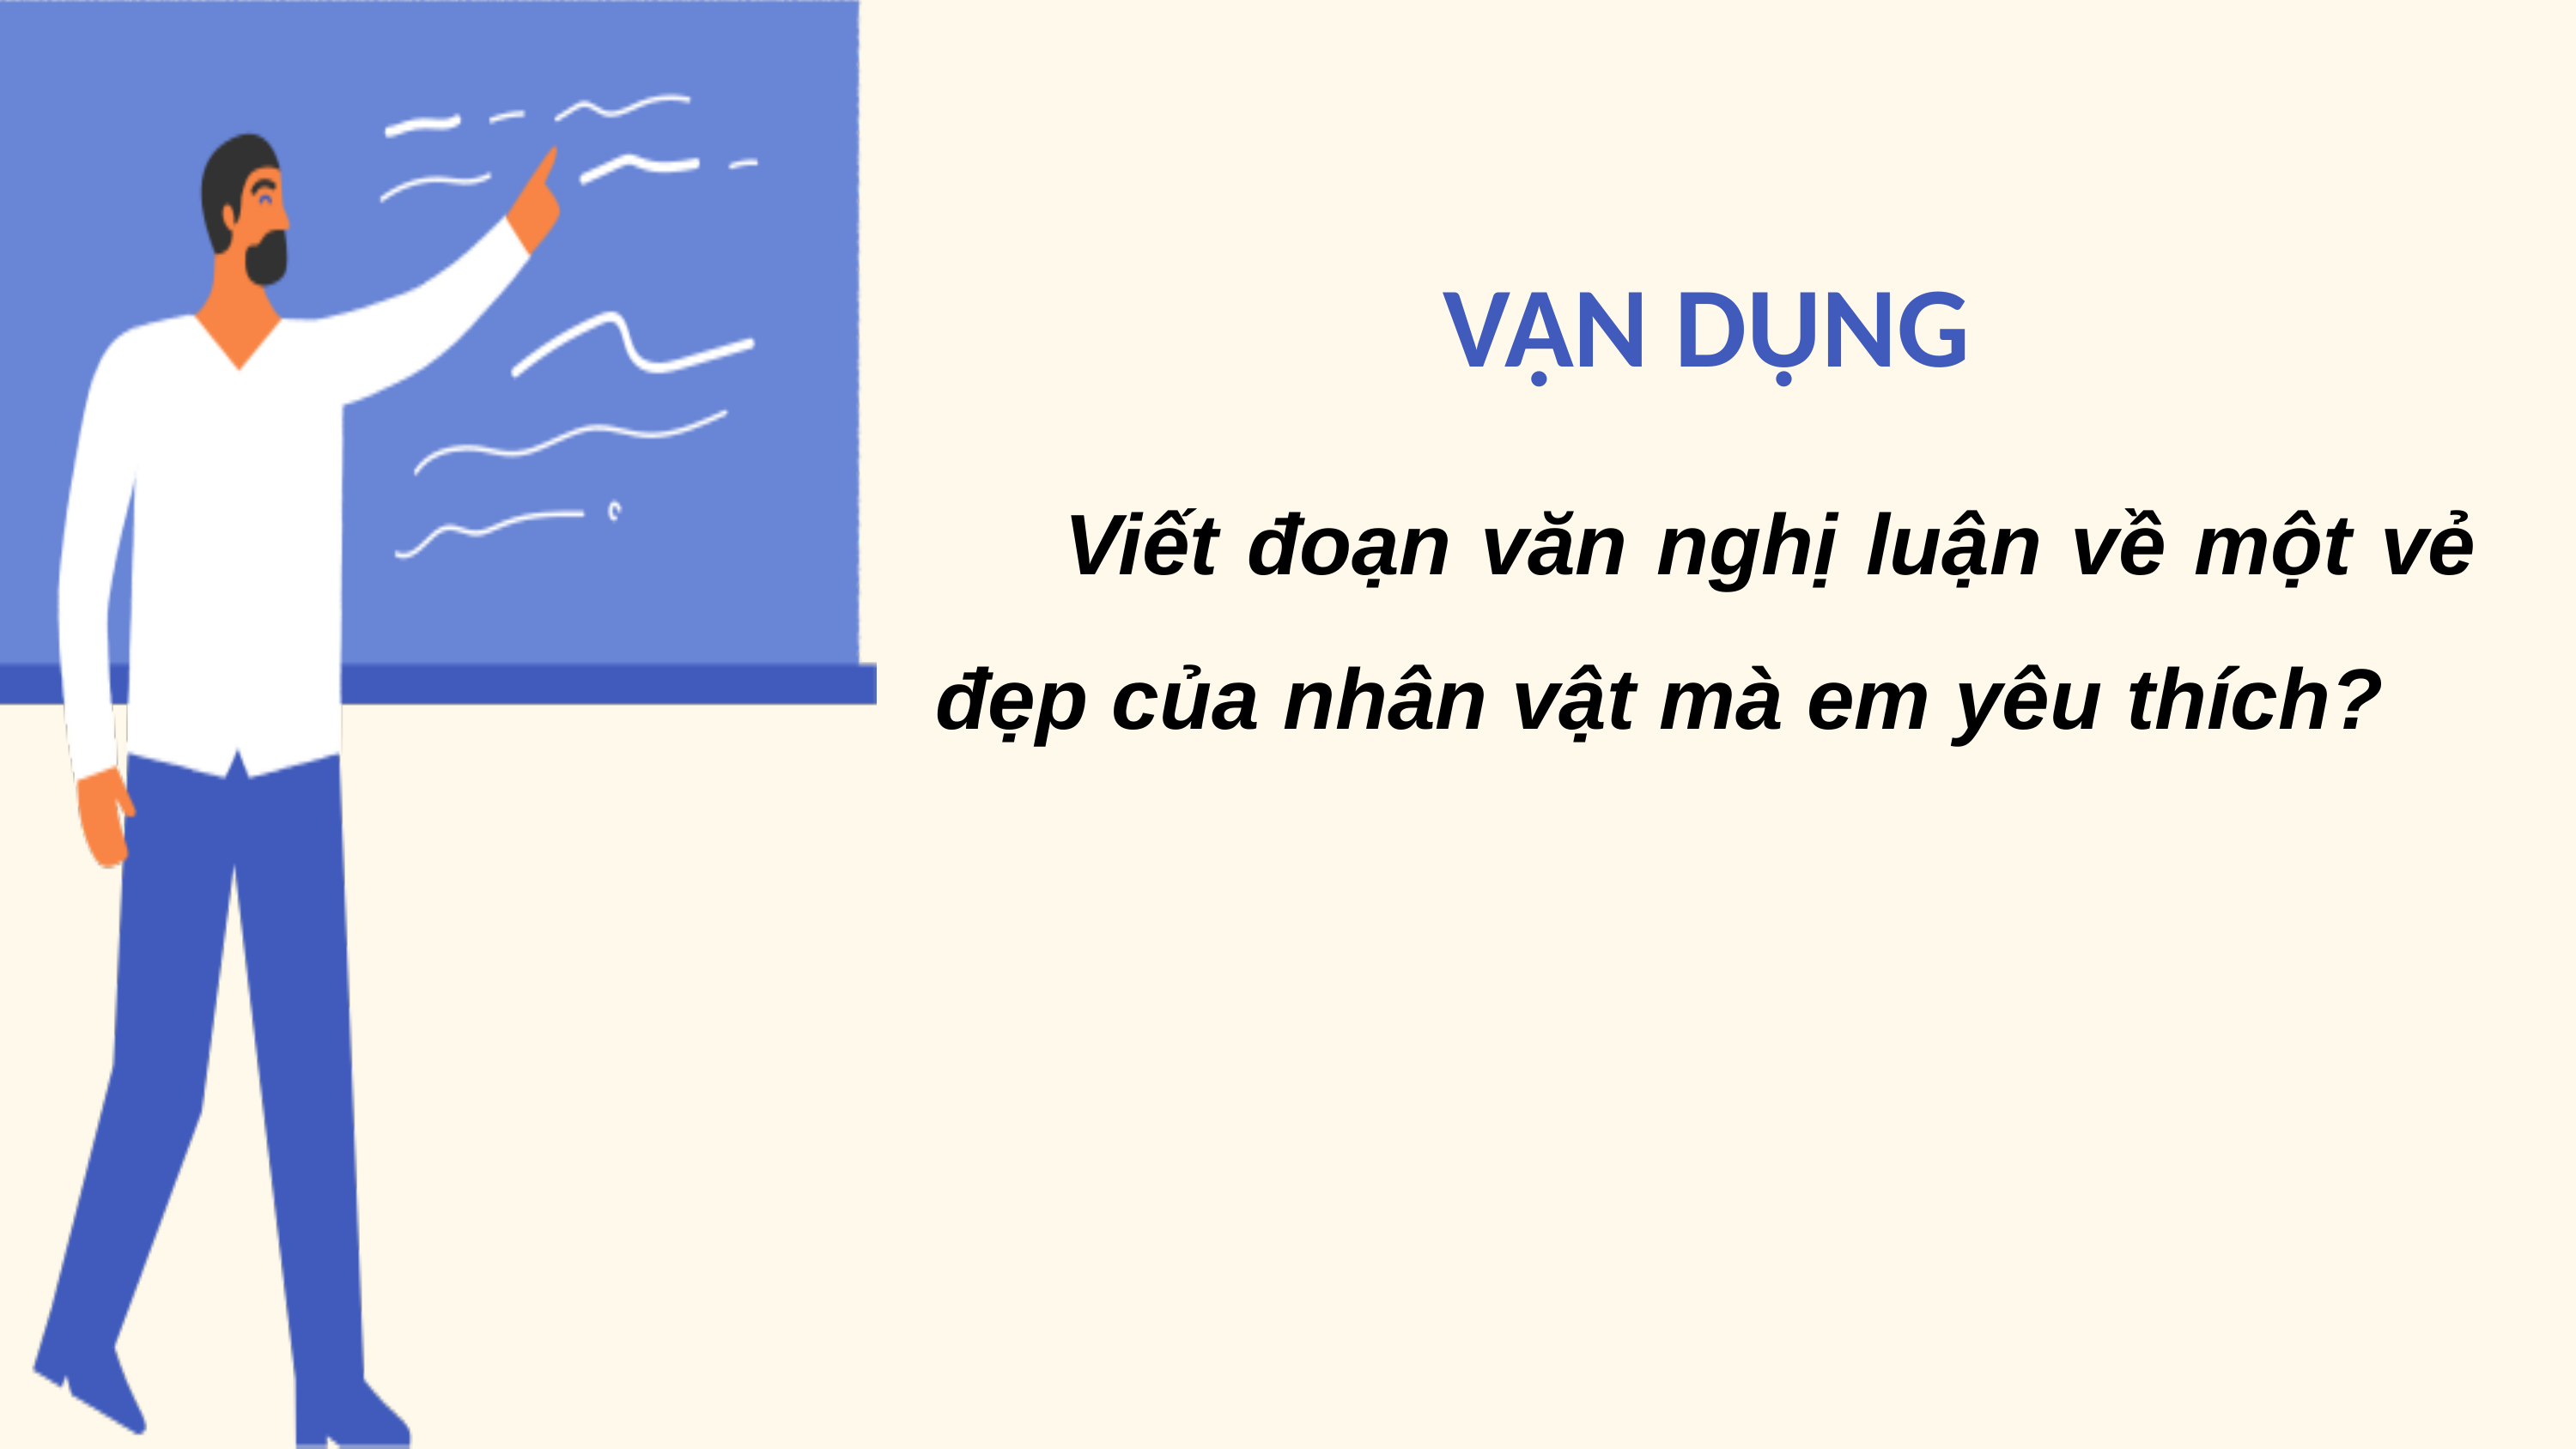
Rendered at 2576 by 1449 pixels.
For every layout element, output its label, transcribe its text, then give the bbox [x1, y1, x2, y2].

text_box Viết đoạn văn nghị luận về một vẻ đẹp của nhân vật mà em yêu thích? [922, 431, 2490, 754]
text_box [1293, 315, 2291, 430]
picture [0, 0, 877, 1449]
